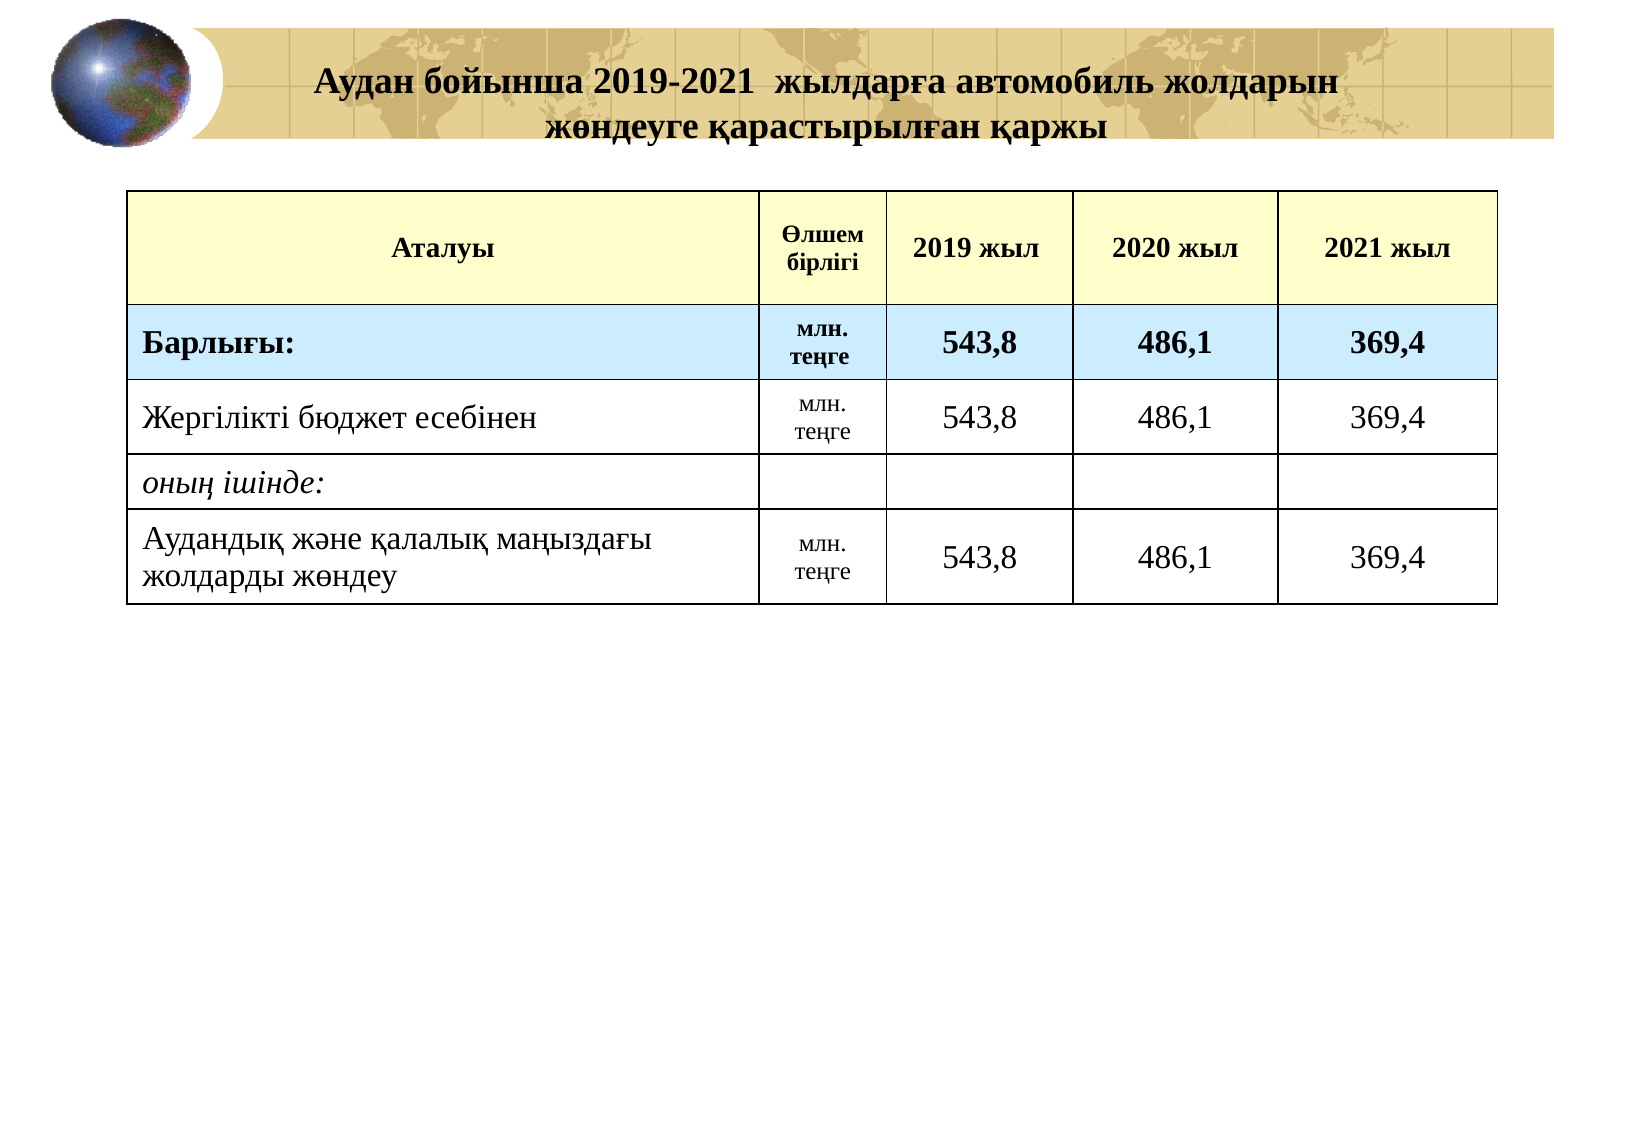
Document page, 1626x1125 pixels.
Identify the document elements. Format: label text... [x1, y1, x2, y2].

table_header Өлшем бірлігі [760, 192, 886, 304]
table_cell 486,1 [1074, 305, 1277, 379]
table_cell млн. теңге [760, 380, 886, 453]
table_cell 486,1 [1074, 380, 1277, 453]
table_cell 369,4 [1279, 305, 1497, 379]
table_header 2019 жыл [887, 192, 1072, 304]
table_header Аталуы [128, 192, 758, 304]
table_cell 369,4 [1279, 510, 1497, 603]
table_cell млн. теңге [760, 305, 886, 379]
table_cell [760, 455, 886, 508]
table_cell [1074, 455, 1277, 508]
table_cell [1279, 455, 1497, 508]
text_box Аудан бойынша 2019-2021 жылдарға автомобиль жолдарын жөндеуге қарастырылған қаржы [223, 48, 1429, 154]
table_cell оның ішінде: [128, 455, 758, 508]
table_cell 543,8 [887, 510, 1072, 603]
table_cell млн. теңге [760, 510, 886, 603]
table_cell Аудандық және қалалық маңыздағы жолдарды жөндеу [128, 510, 758, 603]
table_cell 543,8 [887, 305, 1072, 379]
table_cell [887, 455, 1072, 508]
picture [46, 14, 206, 151]
table_cell Барлығы: [128, 305, 758, 379]
table_cell 486,1 [1074, 510, 1277, 603]
table_cell 543,8 [887, 380, 1072, 453]
table_cell Жергілікті бюджет есебінен [128, 380, 758, 453]
table_cell 369,4 [1279, 380, 1497, 453]
table_header 2021 жыл [1279, 192, 1497, 304]
text_box [1403, 0, 1625, 60]
table_header 2020 жыл [1074, 192, 1277, 304]
